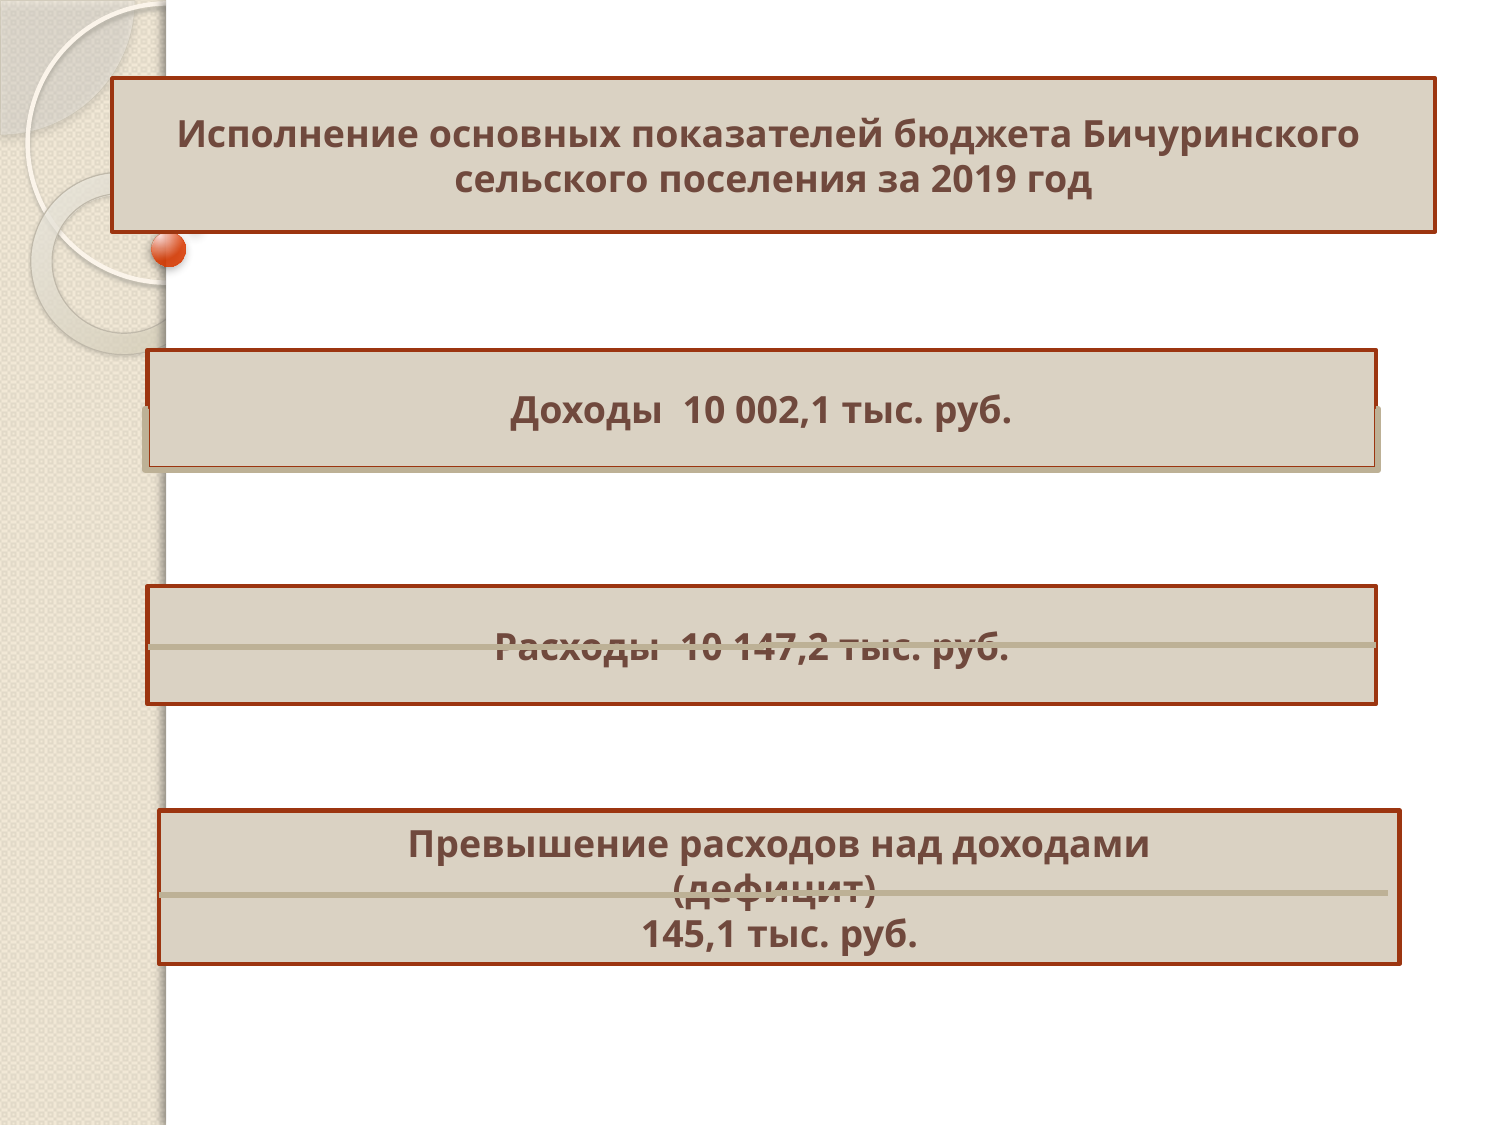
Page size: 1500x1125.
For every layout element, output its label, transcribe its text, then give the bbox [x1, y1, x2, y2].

text_box Доходы 10 002,1 тыс. руб. [145, 348, 1378, 407]
text_box Превышение расходов над доходами (дефицит) 145,1 тыс. руб. [157, 808, 1402, 966]
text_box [147, 644, 1377, 648]
text_box Исполнение основных показателей бюджета Бичуринского сельского поселения за 2019 год [110, 76, 1437, 234]
text_box Расходы 10 147,2 тыс. руб. [145, 584, 1378, 645]
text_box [147, 408, 1377, 412]
text_box Расходы 10 147,2 тыс. руб. [145, 655, 1378, 706]
text_box Доходы 10 002,1 тыс. руб. [149, 421, 1375, 467]
